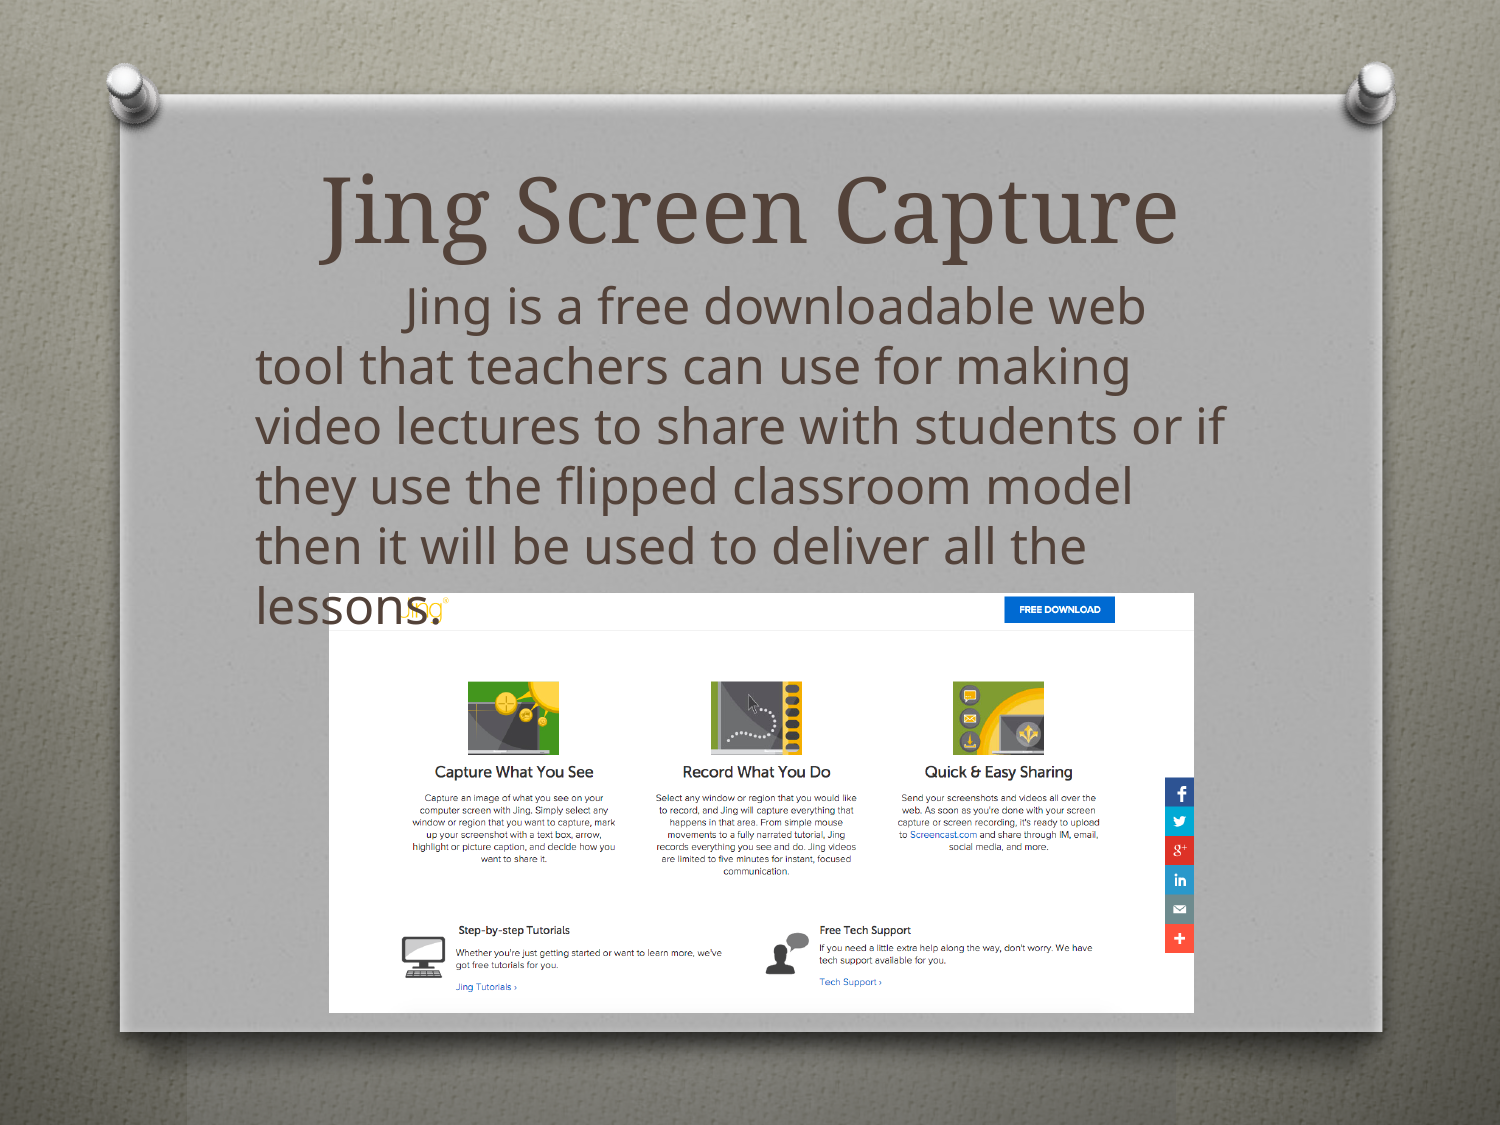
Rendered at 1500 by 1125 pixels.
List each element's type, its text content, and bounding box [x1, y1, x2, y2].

picture [75, 29, 198, 153]
list Jing is a free downloadable web tool that teachers can use for making video lectures to share with students or if they use the flipped classroom model then it will be used to deliver all the lessons. [240, 267, 1257, 597]
picture [1174, 817, 1184, 826]
title Jing Screen Capture [179, 107, 1323, 305]
picture [1317, 35, 1439, 156]
picture [329, 593, 1194, 1013]
